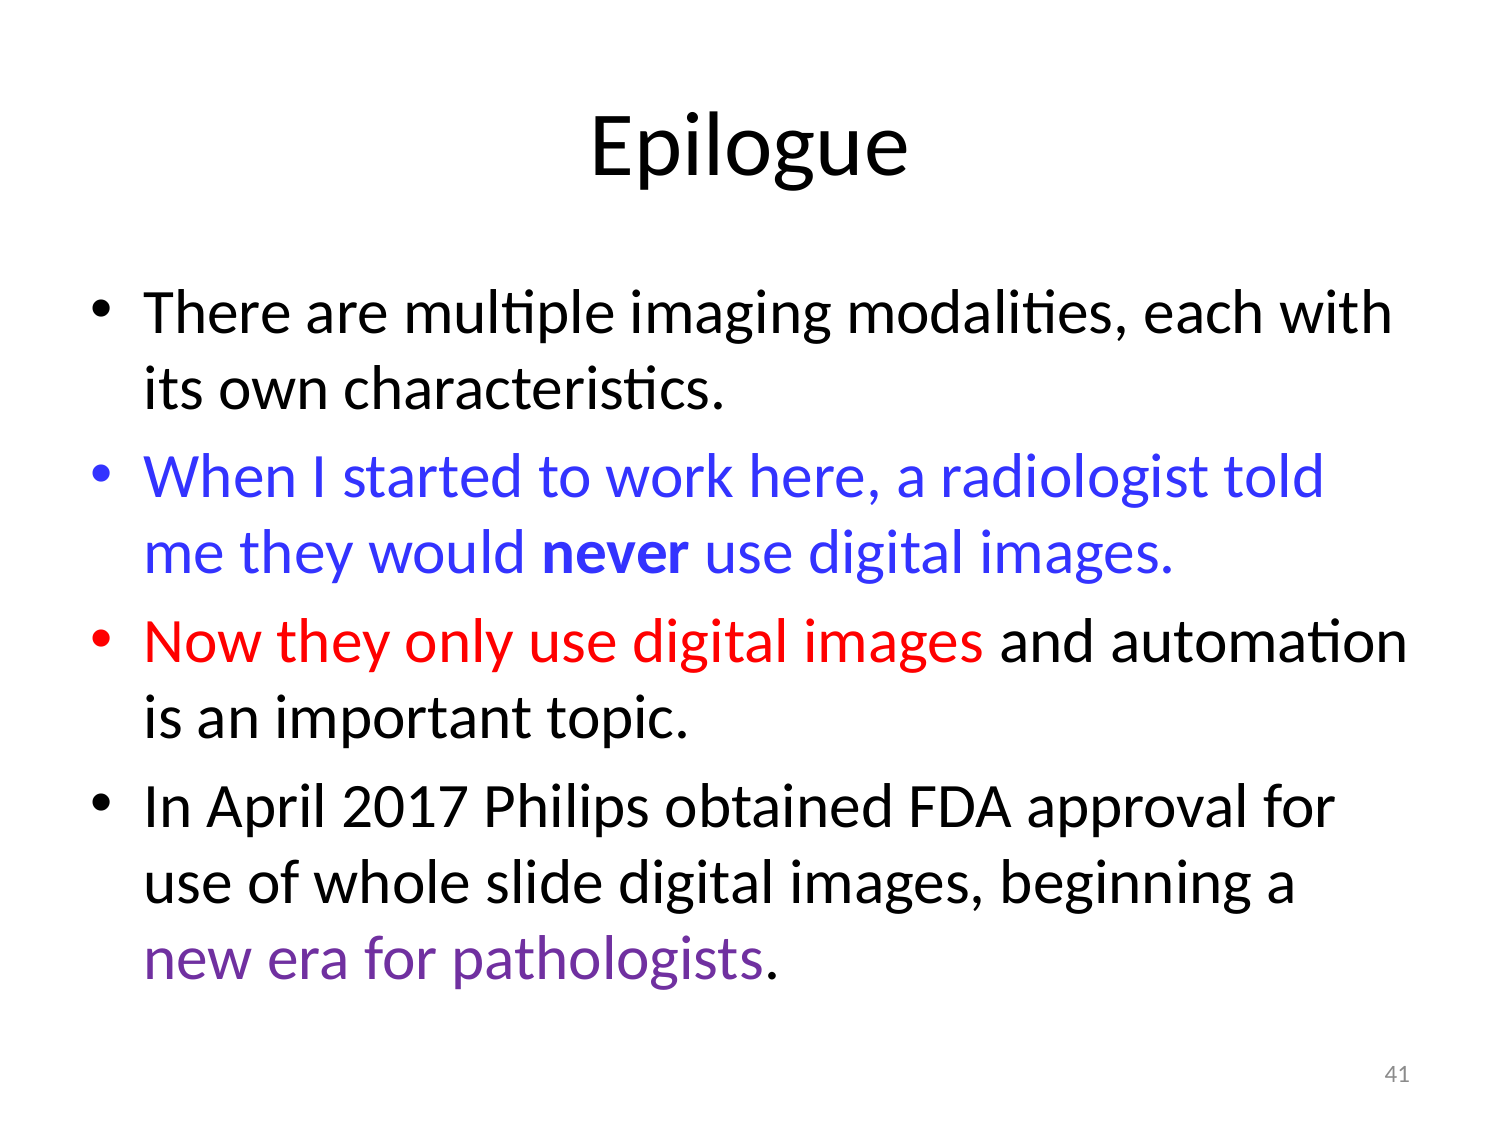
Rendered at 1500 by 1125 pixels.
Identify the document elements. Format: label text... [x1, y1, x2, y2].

title Epilogue [75, 45, 1425, 233]
list There are multiple imaging modalities, each with its own characteristics. When I started to work here, a radiologist told me they would never use digital images. Now they only use digital images and automation is an important topic. In April 2017 Philips obtained FDA approval for use of whole slide digital images, beginning a new era for pathologists. [75, 262, 1425, 1005]
slide_number 41 [1074, 1042, 1425, 1103]
